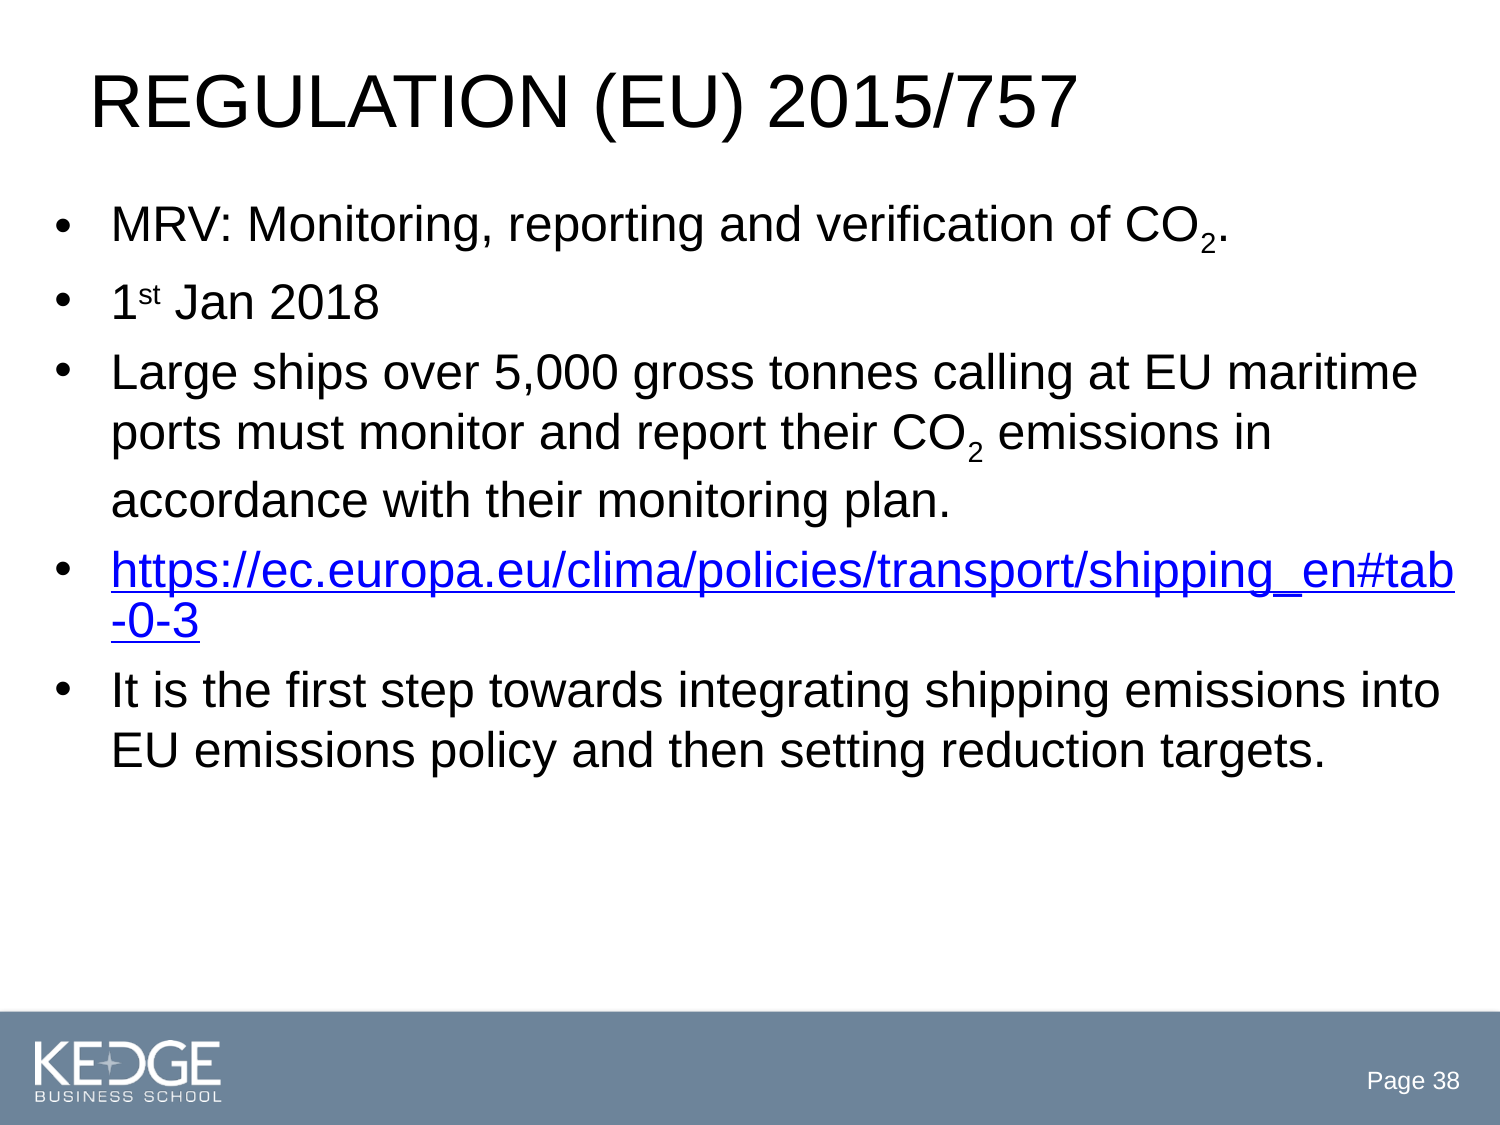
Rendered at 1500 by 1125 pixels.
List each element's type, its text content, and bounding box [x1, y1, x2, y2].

list MRV: Monitoring, reporting and verification of CO2. 1st Jan 2018 Large ships over 5,000 gross tonnes calling at EU maritime ports must monitor and report their CO2 emissions in accordance with their monitoring plan. https://ec.europa.eu/clima/policies/transport/shipping_en#tab-0-3 It is the first step towards integrating shipping emissions into EU emissions policy and then setting reduction targets. [39, 184, 1476, 975]
picture [35, 1040, 222, 1102]
slide_number Page 38 [923, 1057, 1476, 1118]
title Regulation (EU) 2015/757 [75, 45, 1425, 184]
